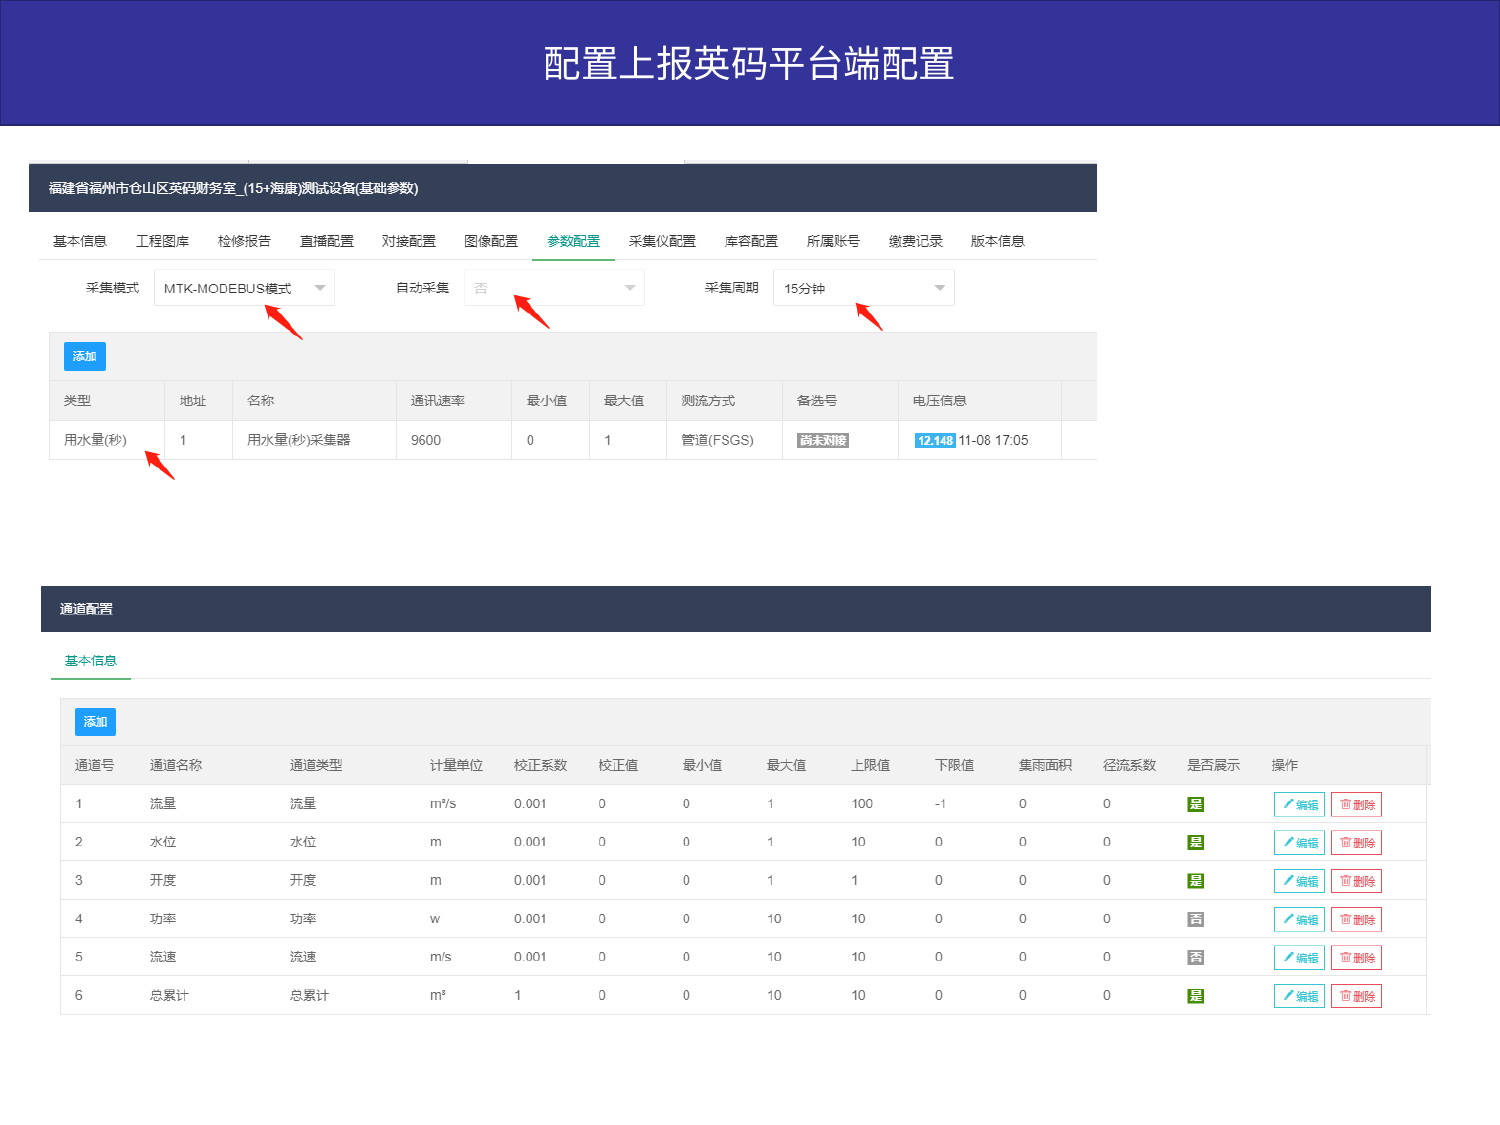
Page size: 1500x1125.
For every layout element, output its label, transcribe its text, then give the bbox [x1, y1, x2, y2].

picture [29, 160, 1097, 491]
text_box 配置上报英码平台端配置 [0, 0, 1500, 126]
picture [41, 586, 1431, 1061]
